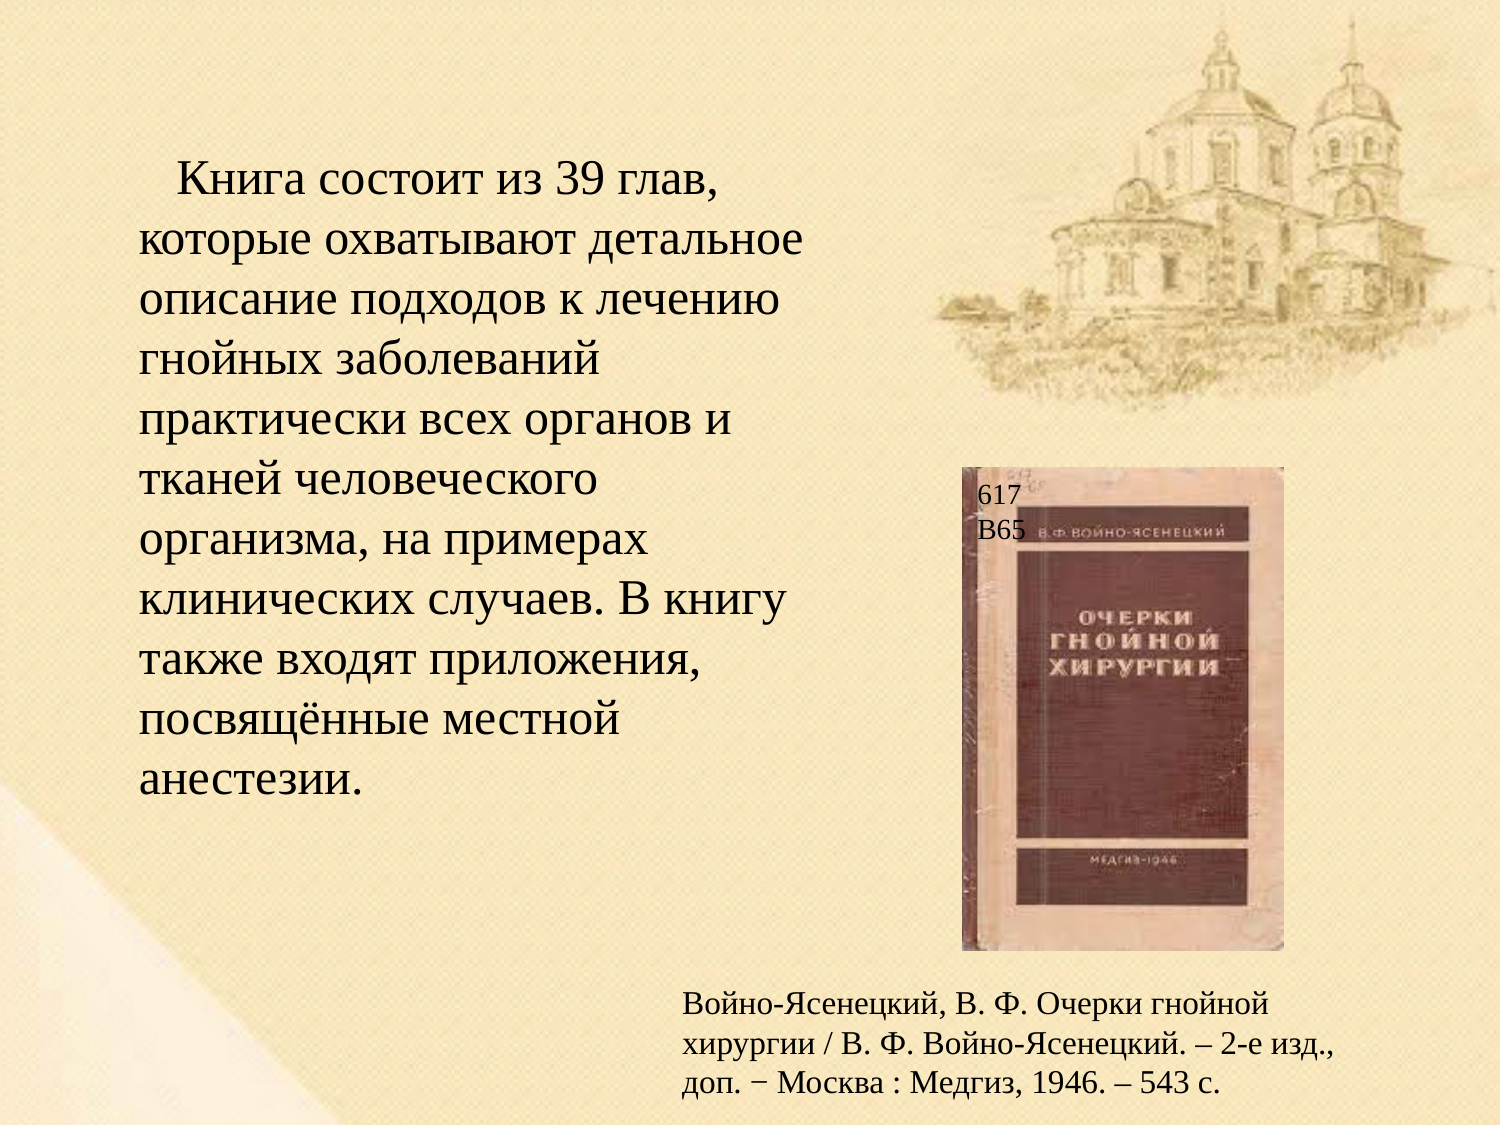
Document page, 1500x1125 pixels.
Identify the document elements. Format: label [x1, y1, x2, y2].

picture [962, 467, 1285, 952]
list [0, 0, 1500, 1125]
